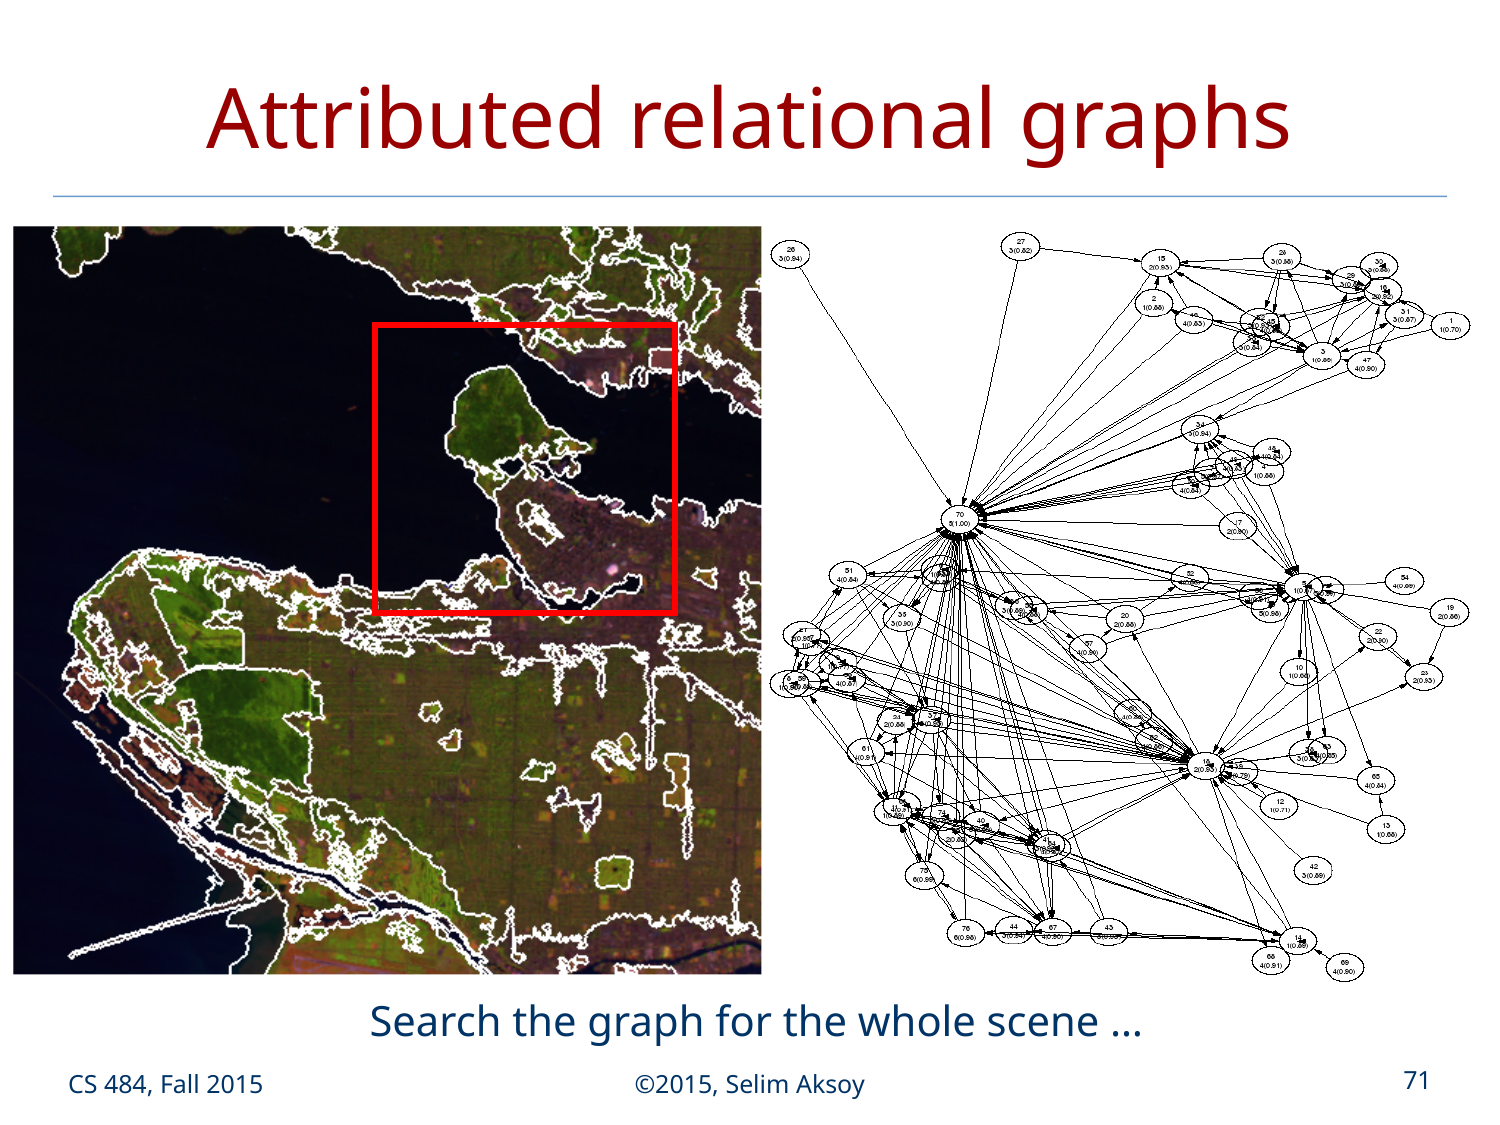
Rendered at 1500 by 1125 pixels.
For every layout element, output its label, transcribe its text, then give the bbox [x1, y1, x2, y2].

picture [762, 224, 1474, 988]
footer ©2015, Selim Aksoy [511, 1053, 988, 1107]
title Attributed relational graphs [53, 31, 1447, 173]
text_box Search the graph for the whole scene … [354, 987, 1159, 1053]
slide_number 71 [1134, 1052, 1448, 1107]
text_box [12, 224, 763, 976]
slide_number CS 484, Fall 2015 [52, 1052, 366, 1107]
